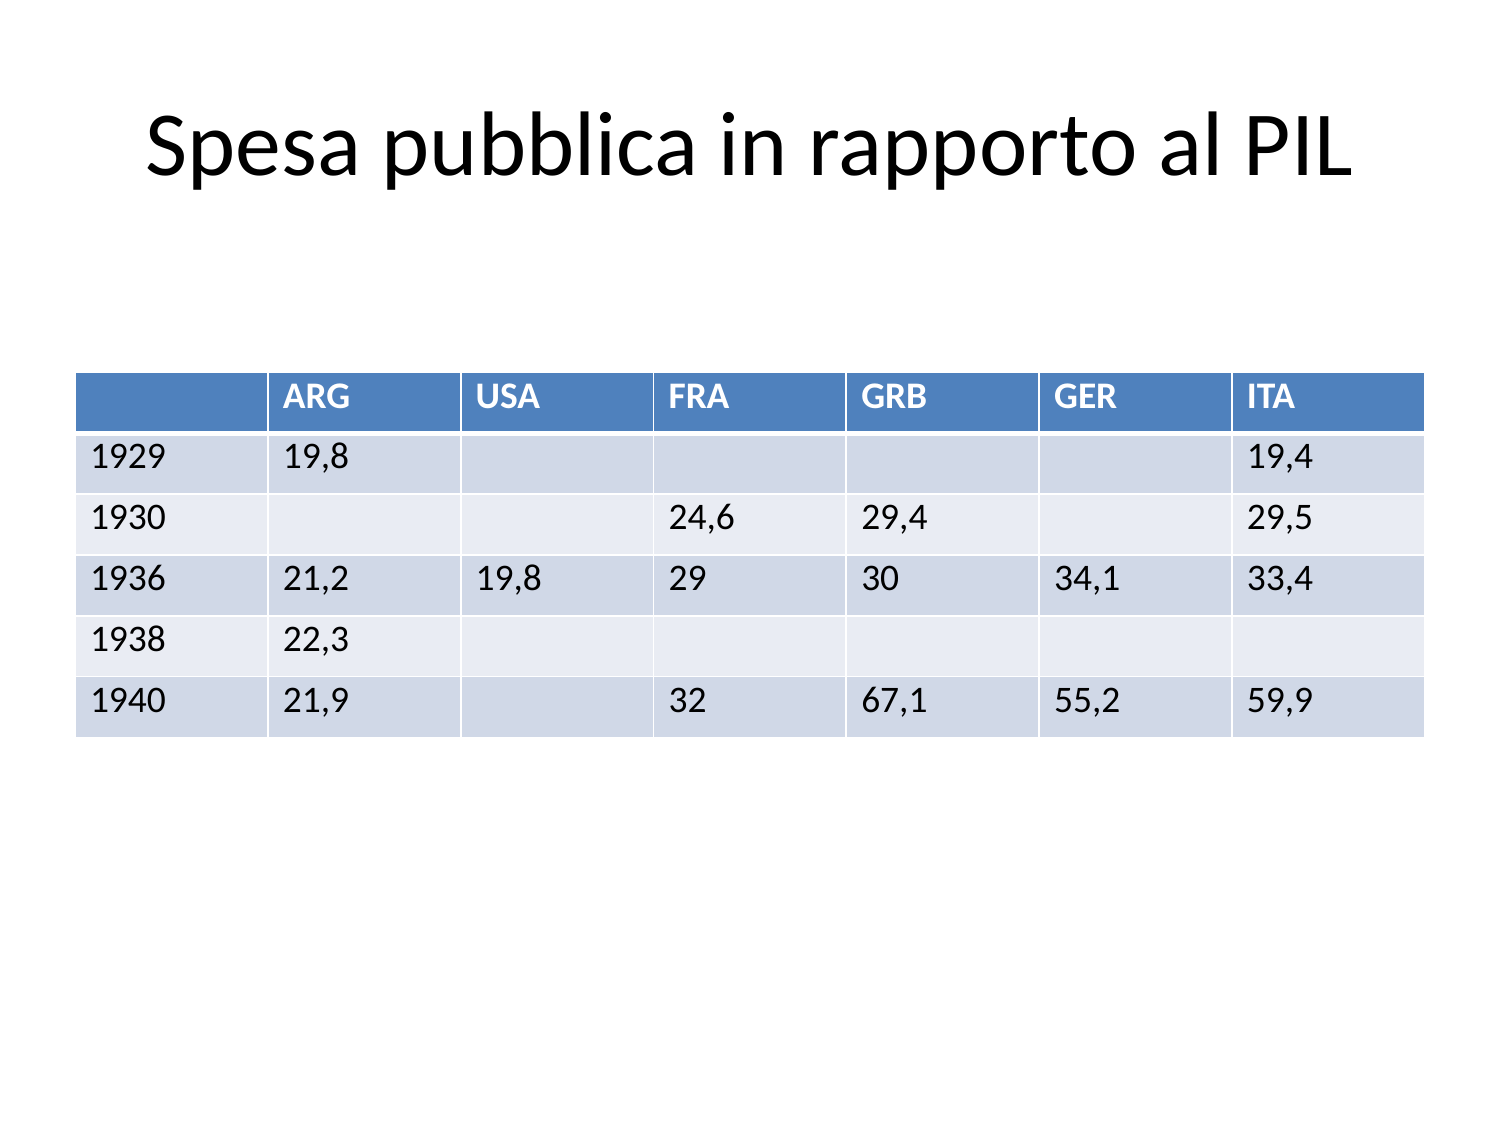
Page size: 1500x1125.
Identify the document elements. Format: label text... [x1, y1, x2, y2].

table_cell 19,4 [1233, 436, 1424, 493]
table_cell [1233, 617, 1424, 676]
table_header ARG [269, 373, 460, 431]
table_cell [462, 436, 653, 493]
table_cell 29,5 [1233, 495, 1424, 554]
table_cell [654, 617, 845, 676]
table_cell [462, 677, 653, 737]
table_cell 1930 [76, 495, 267, 554]
table_cell 1940 [76, 677, 267, 737]
table_cell [462, 617, 653, 676]
table_cell 33,4 [1233, 556, 1424, 615]
table_header GER [1040, 373, 1231, 431]
table_cell [847, 617, 1038, 676]
table_header USA [462, 373, 653, 431]
table_cell 34,1 [1040, 556, 1231, 615]
table_header FRA [654, 373, 845, 431]
table_cell 30 [847, 556, 1038, 615]
table_header ITA [1233, 373, 1424, 431]
table_cell 19,8 [462, 556, 653, 615]
table_cell [1040, 436, 1231, 493]
table_cell 21,2 [269, 556, 460, 615]
table_cell 32 [654, 677, 845, 737]
title Spesa pubblica in rapporto al PIL [75, 45, 1425, 233]
table_header GRB [847, 373, 1038, 431]
table_cell 21,9 [269, 677, 460, 737]
table_cell 59,9 [1233, 677, 1424, 737]
table_cell [1040, 617, 1231, 676]
table_cell [462, 495, 653, 554]
table_cell [269, 495, 460, 554]
table_cell [654, 436, 845, 493]
table_cell 29,4 [847, 495, 1038, 554]
table_cell 24,6 [654, 495, 845, 554]
table_cell 55,2 [1040, 677, 1231, 737]
table_cell 1936 [76, 556, 267, 615]
table_cell 22,3 [269, 617, 460, 676]
table_cell 19,8 [269, 436, 460, 493]
table_cell [847, 436, 1038, 493]
table_cell 1929 [76, 436, 267, 493]
table_header [76, 373, 267, 431]
table_cell [1040, 495, 1231, 554]
table_cell 67,1 [847, 677, 1038, 737]
table_cell 1938 [76, 617, 267, 676]
table_cell 29 [654, 556, 845, 615]
